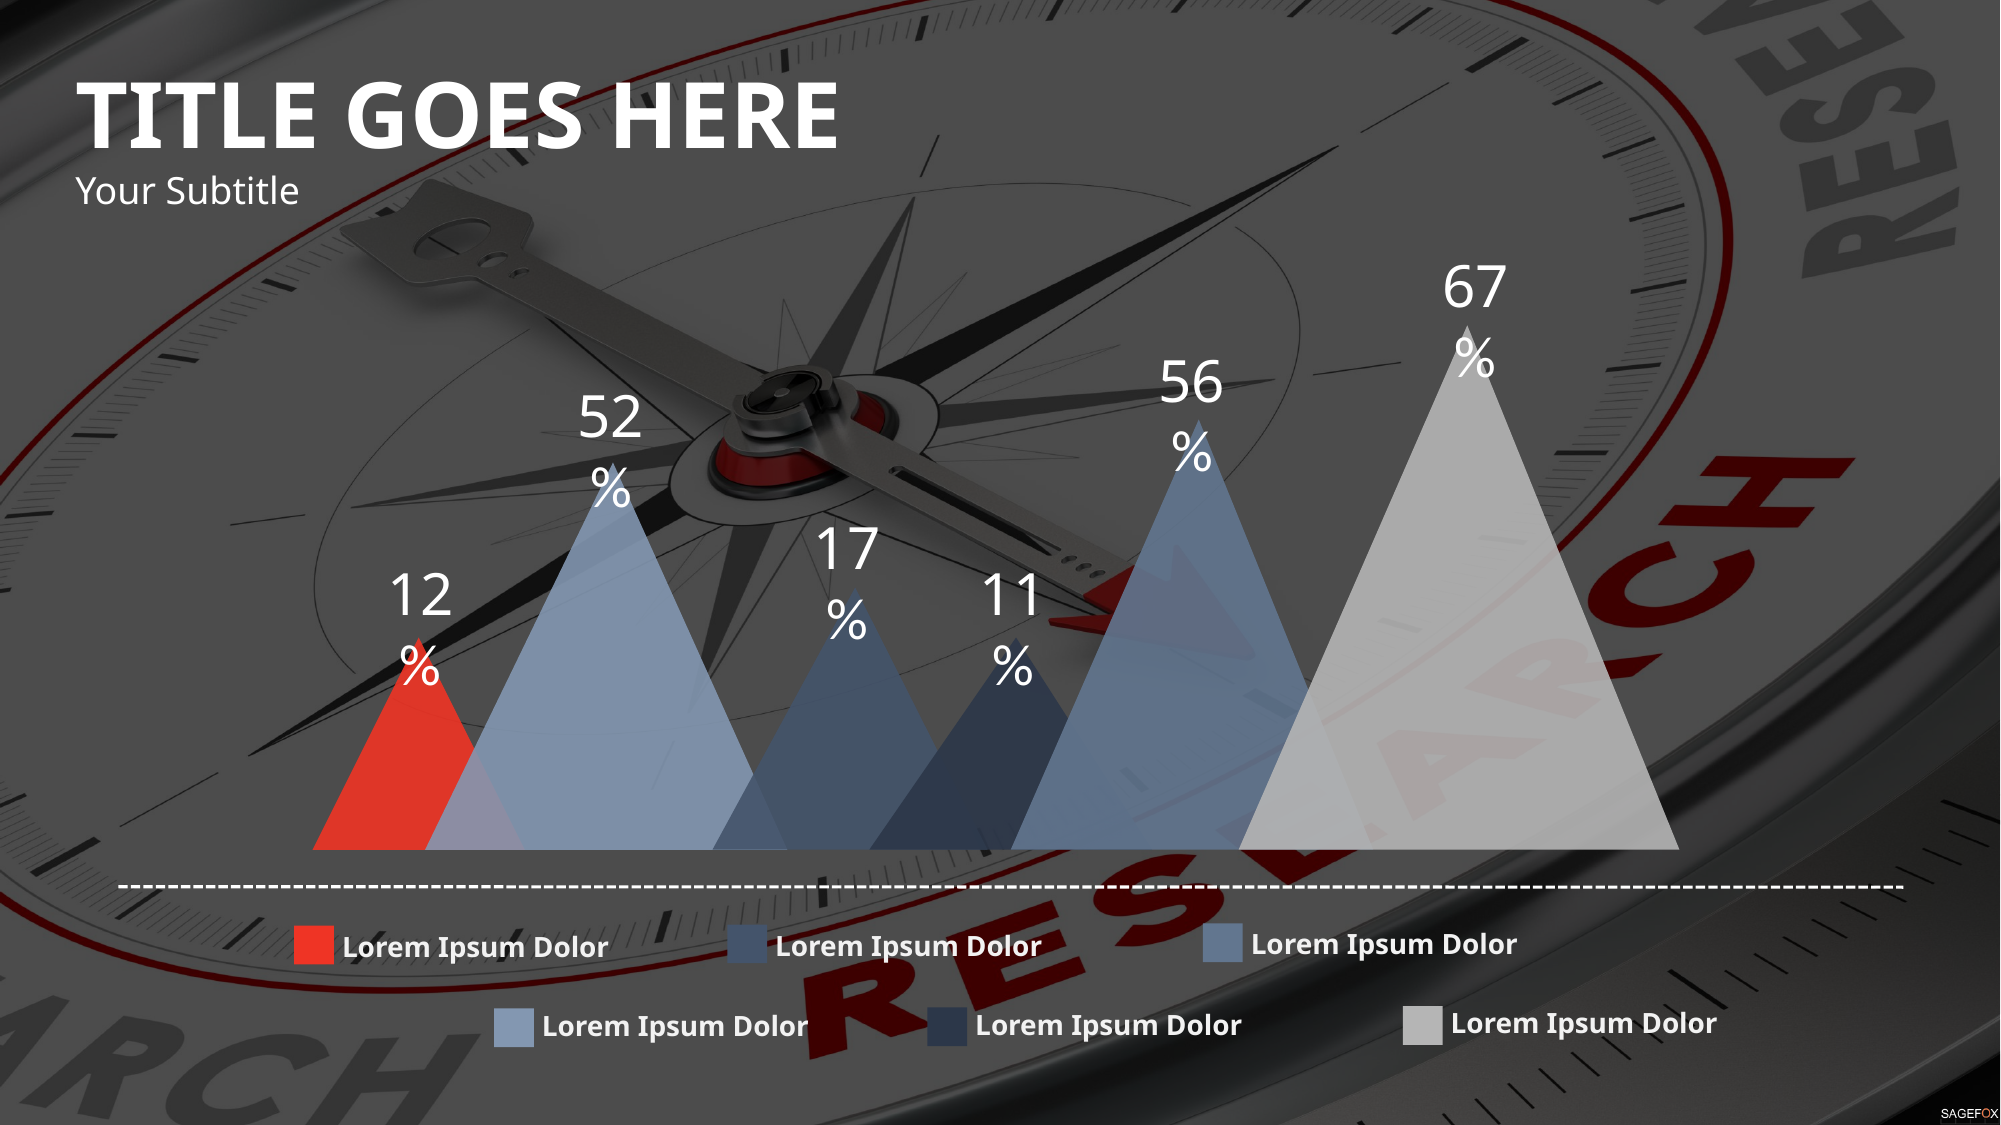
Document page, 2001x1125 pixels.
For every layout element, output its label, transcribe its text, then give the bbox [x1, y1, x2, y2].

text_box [727, 924, 1025, 964]
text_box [294, 925, 592, 965]
text_box [1236, 395, 1682, 851]
text_box [310, 702, 474, 851]
text_box 11% [950, 551, 1076, 702]
text_box 56% [1129, 338, 1255, 489]
text_box [1009, 489, 1308, 851]
picture [0, 0, 2001, 1125]
text_box 17% [784, 506, 910, 657]
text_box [1202, 923, 1501, 963]
text_box 67% [1412, 244, 1539, 395]
text_box [867, 702, 1068, 851]
text_box [423, 524, 790, 852]
text_box [710, 657, 938, 851]
text_box 52% [548, 373, 674, 524]
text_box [1402, 1006, 1700, 1045]
text_box 12% [357, 551, 484, 702]
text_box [927, 1007, 1225, 1047]
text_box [494, 1008, 792, 1048]
text_box TITLE GOES HERE Your Subtitle [60, 49, 1036, 220]
